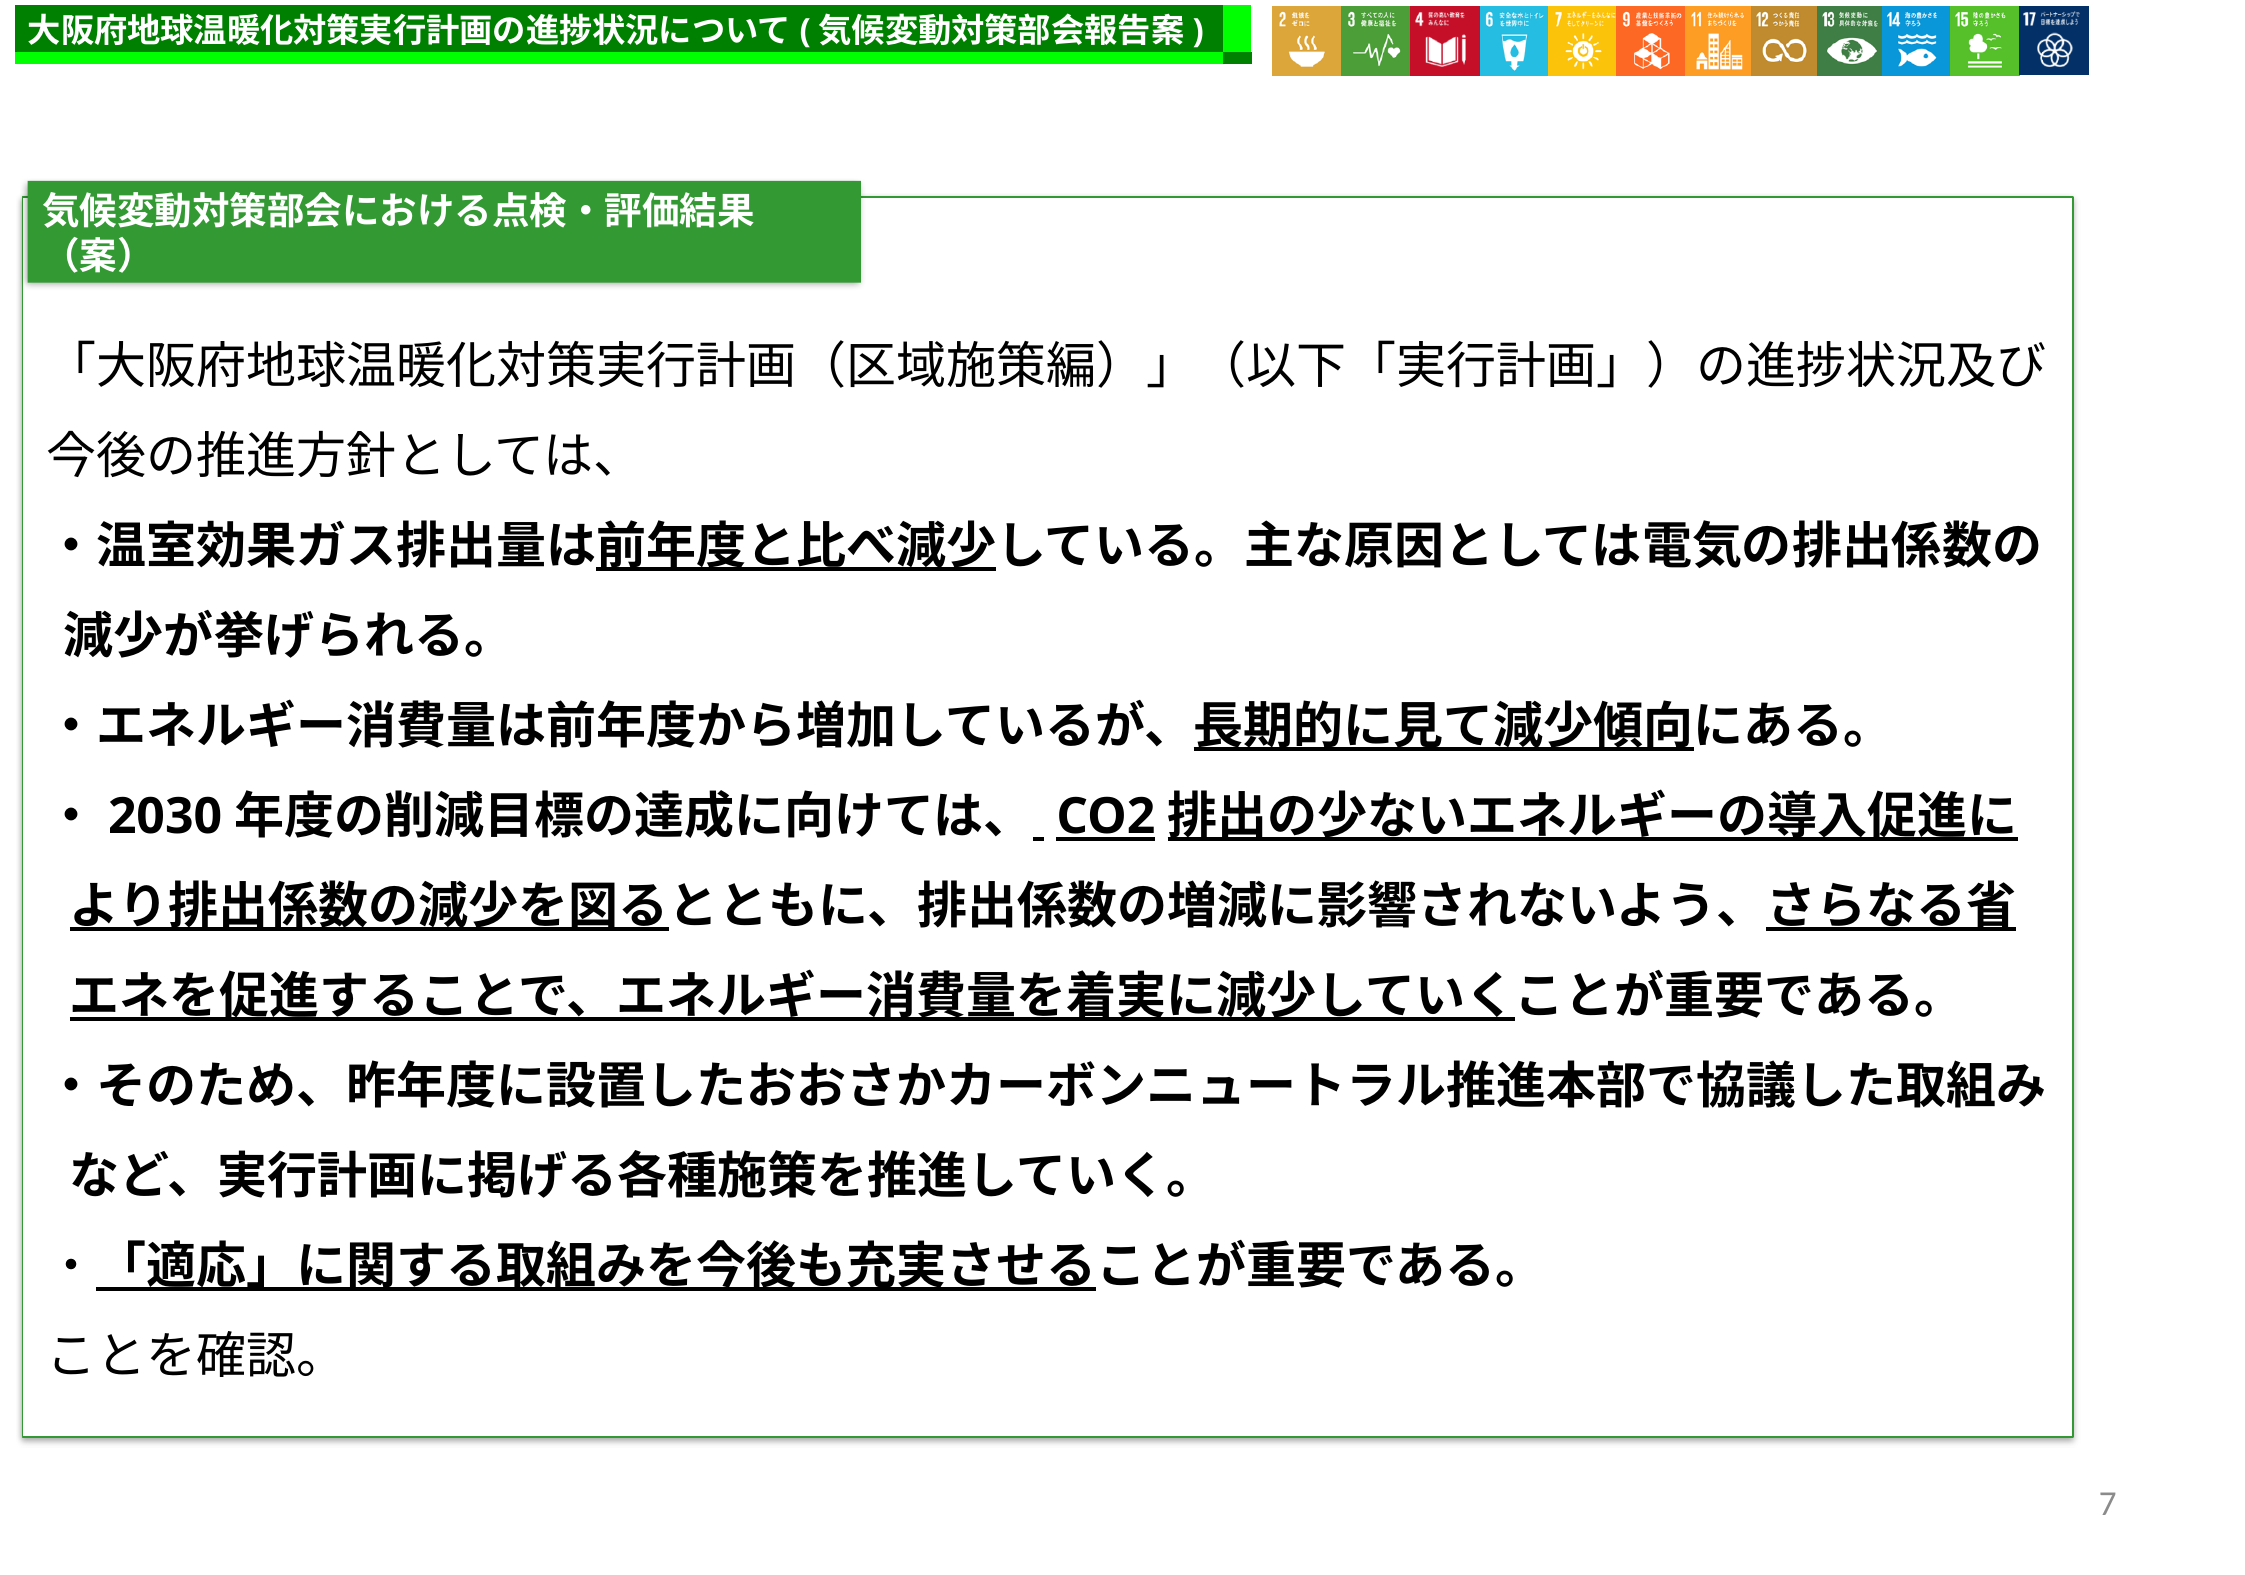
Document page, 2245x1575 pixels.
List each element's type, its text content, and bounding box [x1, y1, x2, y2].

text_box 気候変動対策部会における点検・評価結果（案） [27, 180, 861, 283]
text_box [15, 5, 1252, 64]
text_box [22, 196, 2074, 1438]
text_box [1272, 5, 2089, 76]
text_box 「大阪府地球温暖化対策実行計画（区域施策編）」（以下「実行計画」）の進捗状況及び今後の推進方針としては、 ・温室効果ガス排出量は前年度と比べ減少している。主な原因としては電気の排出係数の減少が挙げられる。 ・エネルギー消費量は前年度から増加しているが、長期的に見て減少傾向にある。 ・2030年度の削減目標の達成に向けては、 CO2排出の少ないエネルギーの導入促進により排出係数の減少を図るとともに、排出係数の増減に影響されないよう、さらなる省エネを促進することで、エネルギー消費量を着実に減少していくことが重要である。 ・そのため、昨年度に設置したおおさかカーボンニュートラル推進本部で協議した取組みなど、実行計画に掲げる各種施策を推進していく。 ・「適応」に関する取組みを今後も充実させることが重要である。 ことを確認。 [31, 295, 2066, 1391]
slide_number 7 [1608, 1459, 2132, 1544]
